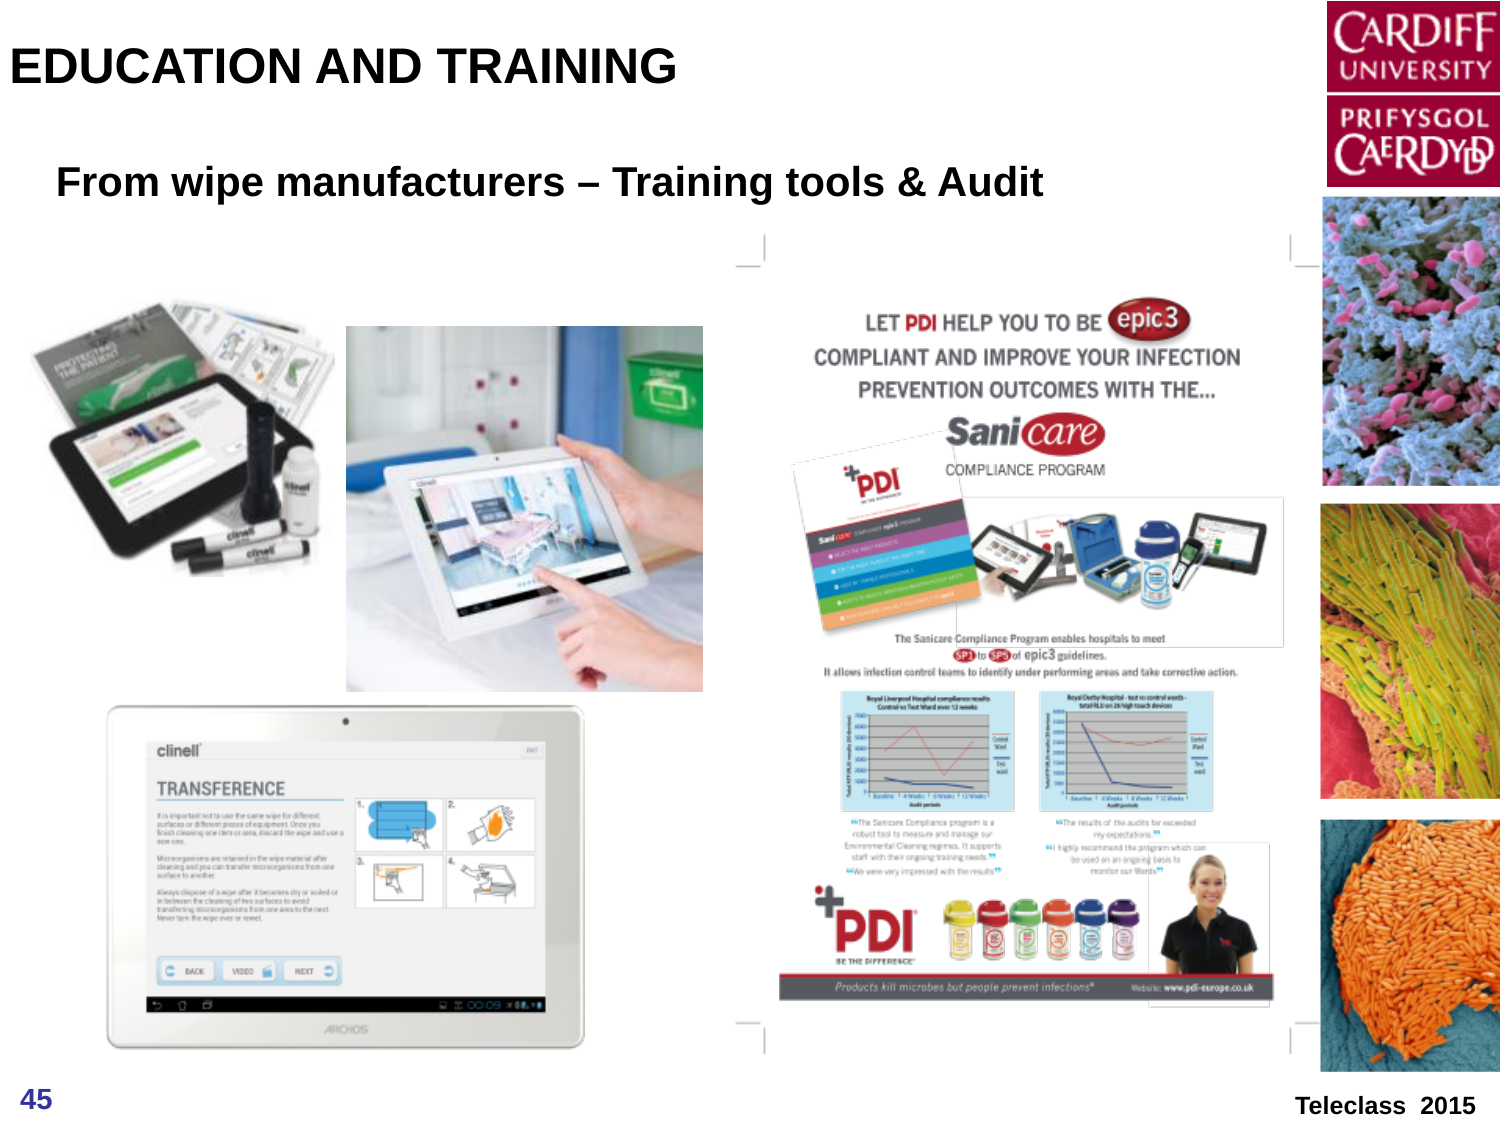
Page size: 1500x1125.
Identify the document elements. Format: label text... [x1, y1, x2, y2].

text_box From wipe manufacturers – Training tools & Audit [41, 137, 1257, 254]
picture [346, 326, 703, 692]
text_box LIMITATIONS OF CURRENT SURFACE INTERVENTIONS [15, 7, 1257, 82]
picture [106, 703, 585, 1051]
picture [30, 290, 335, 577]
picture [716, 219, 1340, 1074]
text_box 45 [5, 1072, 68, 1123]
text_box EDUCATION AND TRAINING [0, 25, 707, 101]
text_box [1262, 1, 1500, 1125]
